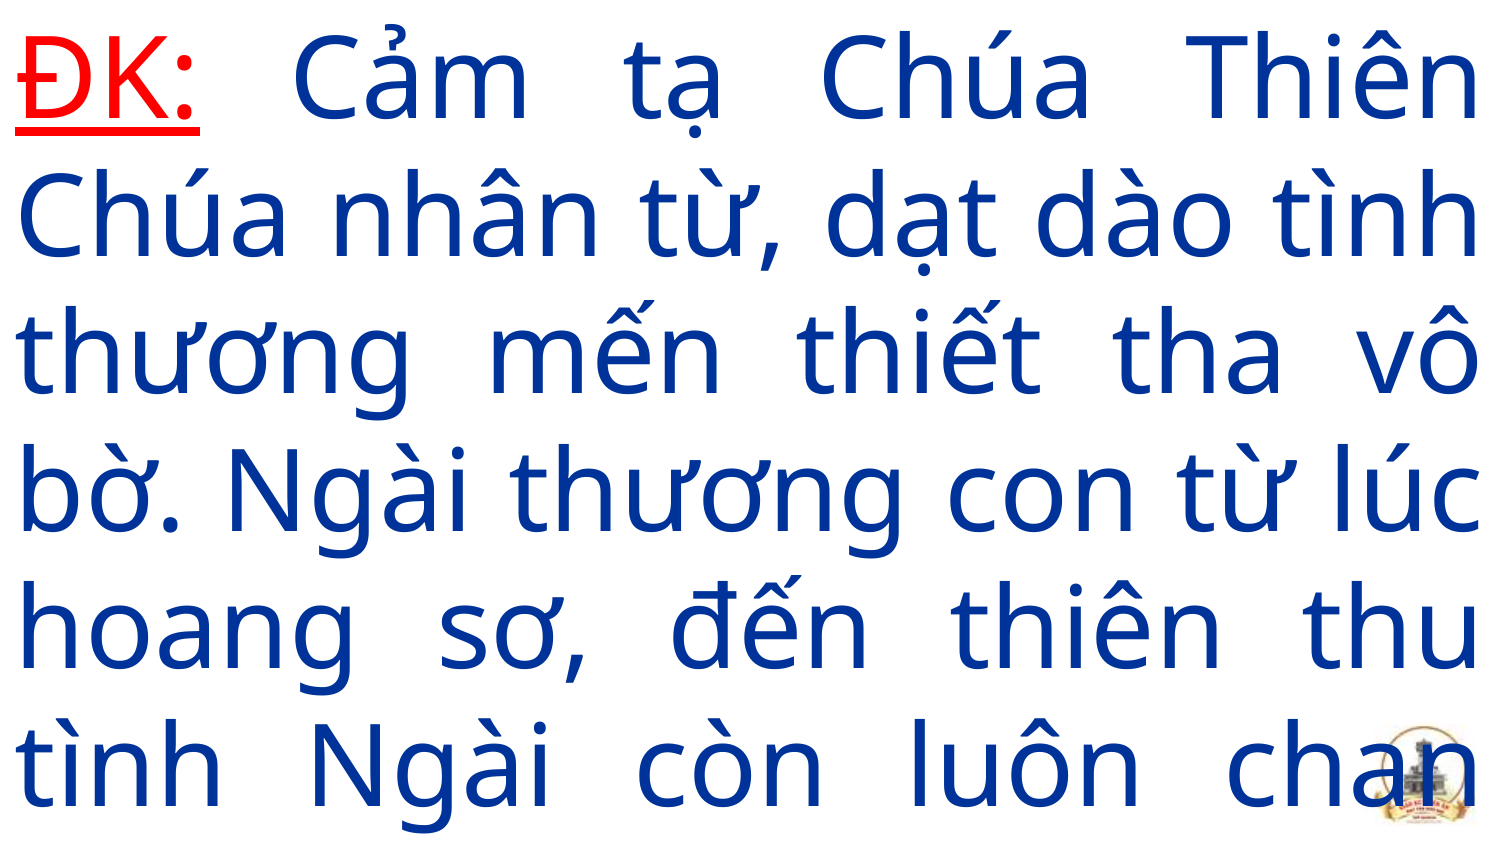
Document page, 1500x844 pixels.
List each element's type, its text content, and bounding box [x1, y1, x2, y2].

text_box ĐK: Cảm tạ Chúa Thiên Chúa nhân từ, dạt dào tình thương mến thiết tha vô bờ. Ngài thương con từ lúc hoang sơ, đến thiên thu tình Ngài còn luôn chan chứa… [0, 0, 1500, 844]
